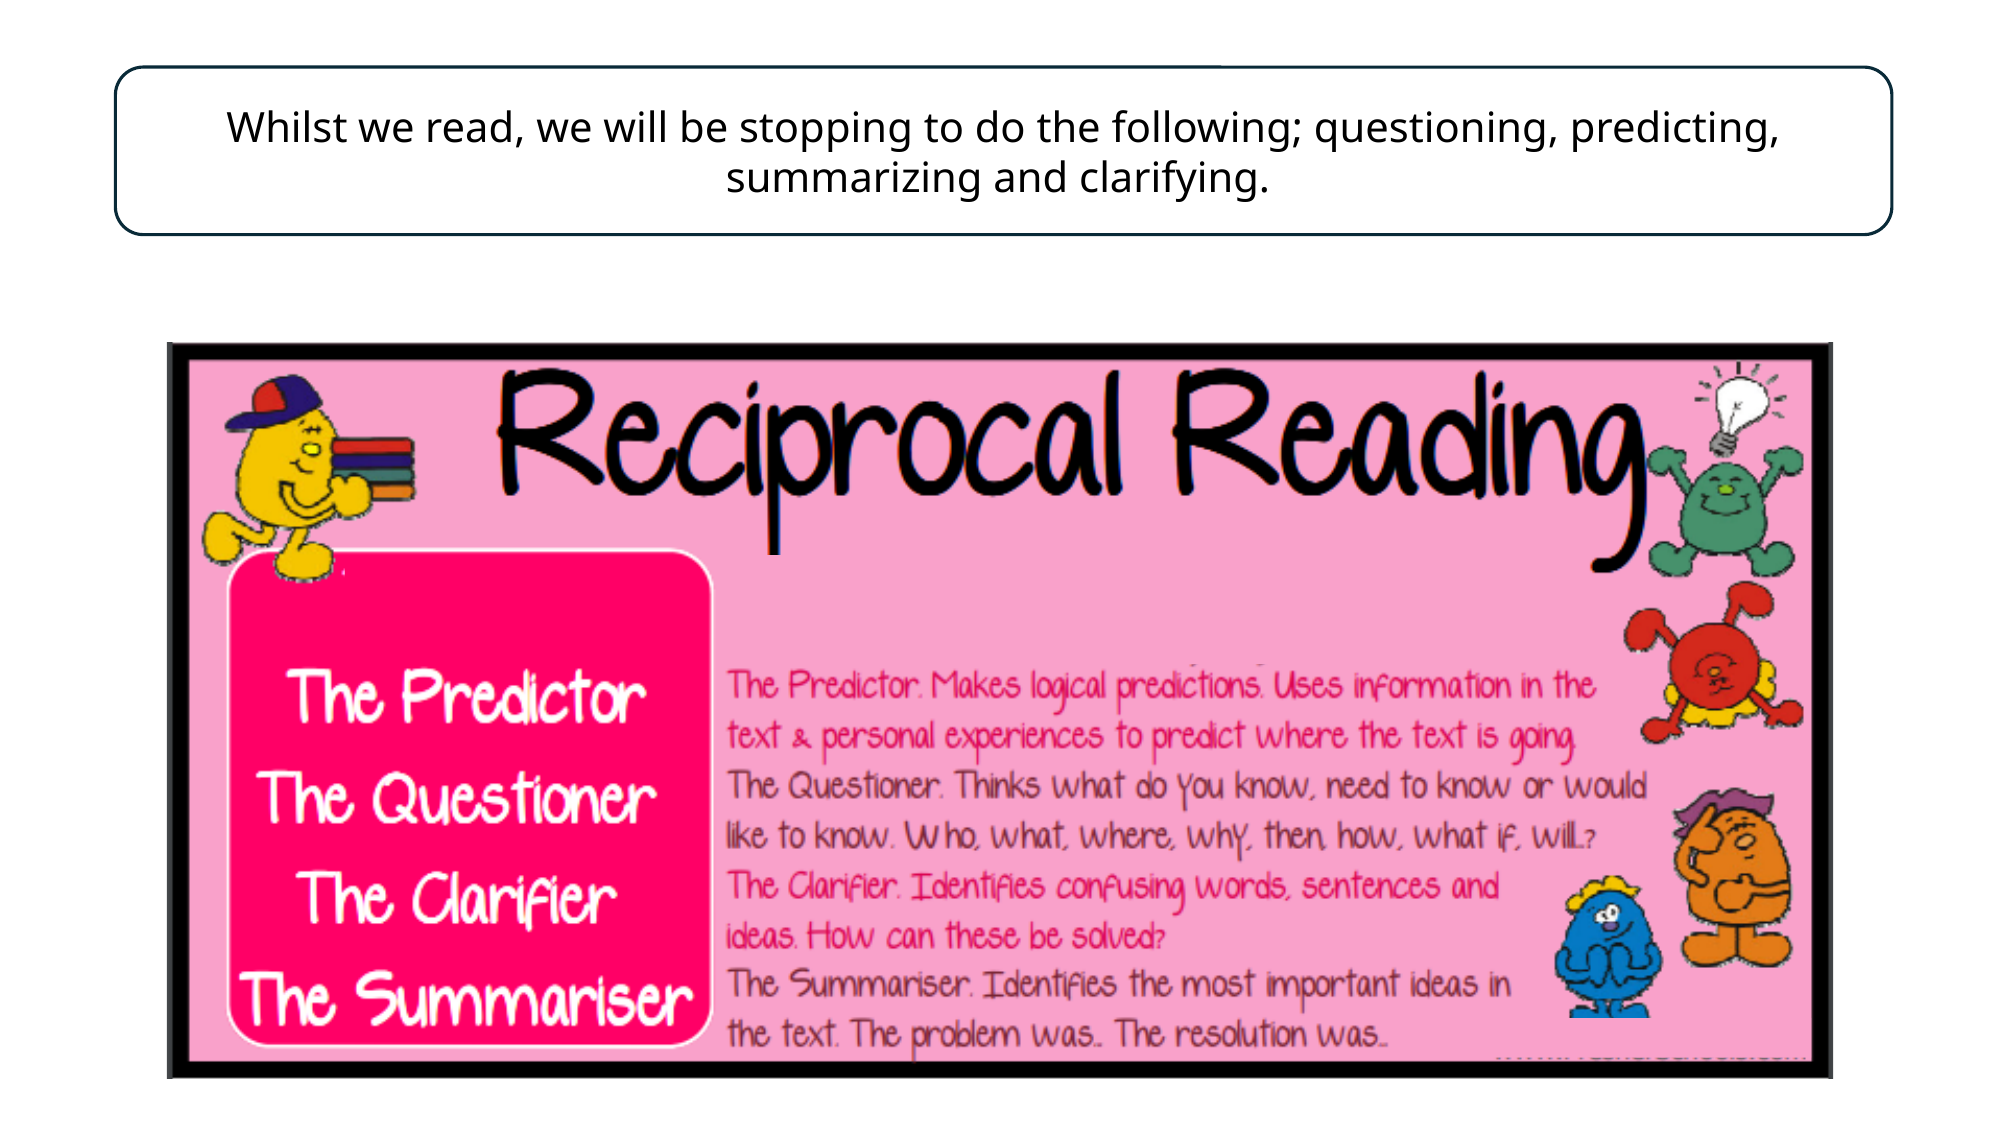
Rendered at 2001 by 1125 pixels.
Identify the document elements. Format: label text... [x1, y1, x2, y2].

picture [166, 342, 1834, 1079]
text_box Whilst we read, we will be stopping to do the following; questioning, predicting, summarizing and clarifying. [113, 65, 1894, 237]
